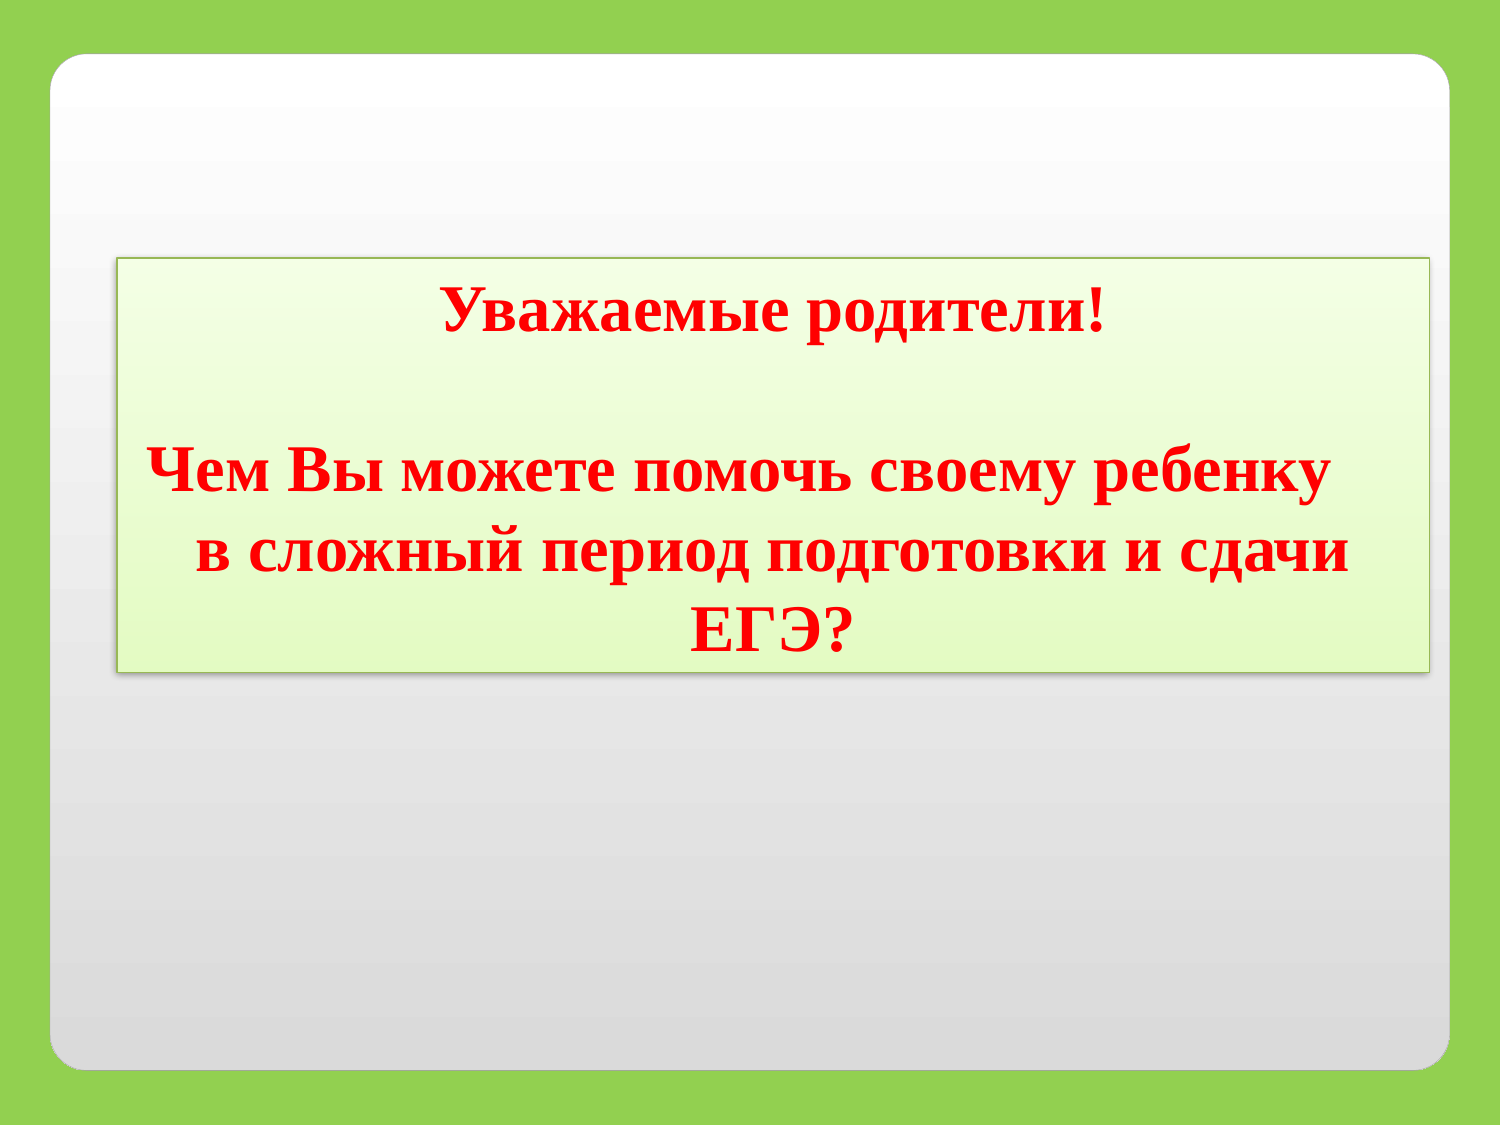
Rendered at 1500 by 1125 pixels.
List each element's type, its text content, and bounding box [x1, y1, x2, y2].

text_box Уважаемые родители! Чем Вы можете помочь своему ребенку в сложный период подготовки и сдачи ЕГЭ? [116, 257, 1430, 673]
